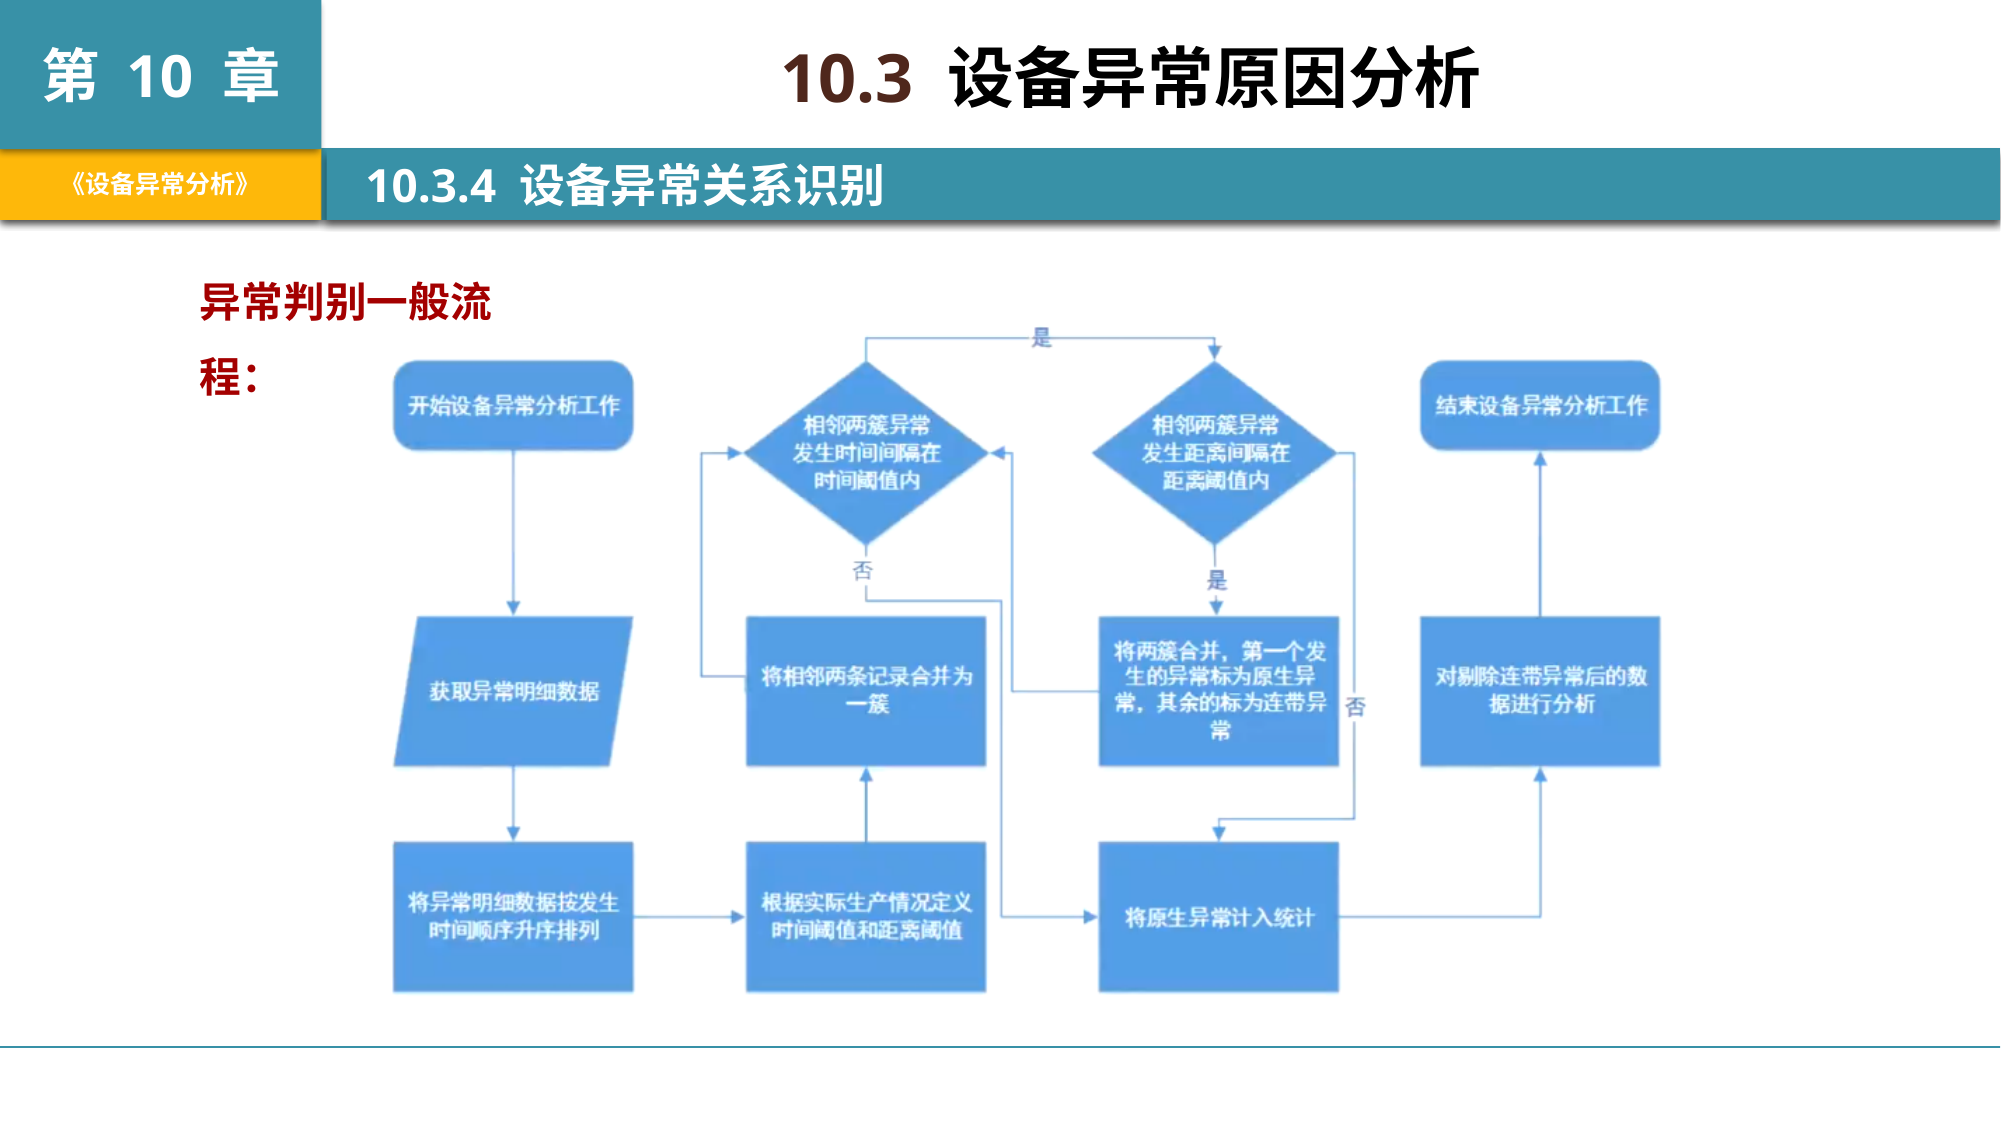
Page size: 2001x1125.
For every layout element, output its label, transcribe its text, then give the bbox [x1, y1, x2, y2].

text_box 10.3.4 设备异常关系识别 [323, 145, 2000, 224]
text_box 10.3 设备异常原因分析 [345, 28, 1917, 144]
picture [382, 322, 1674, 1007]
text_box 异常判别一般流程： [184, 243, 575, 409]
